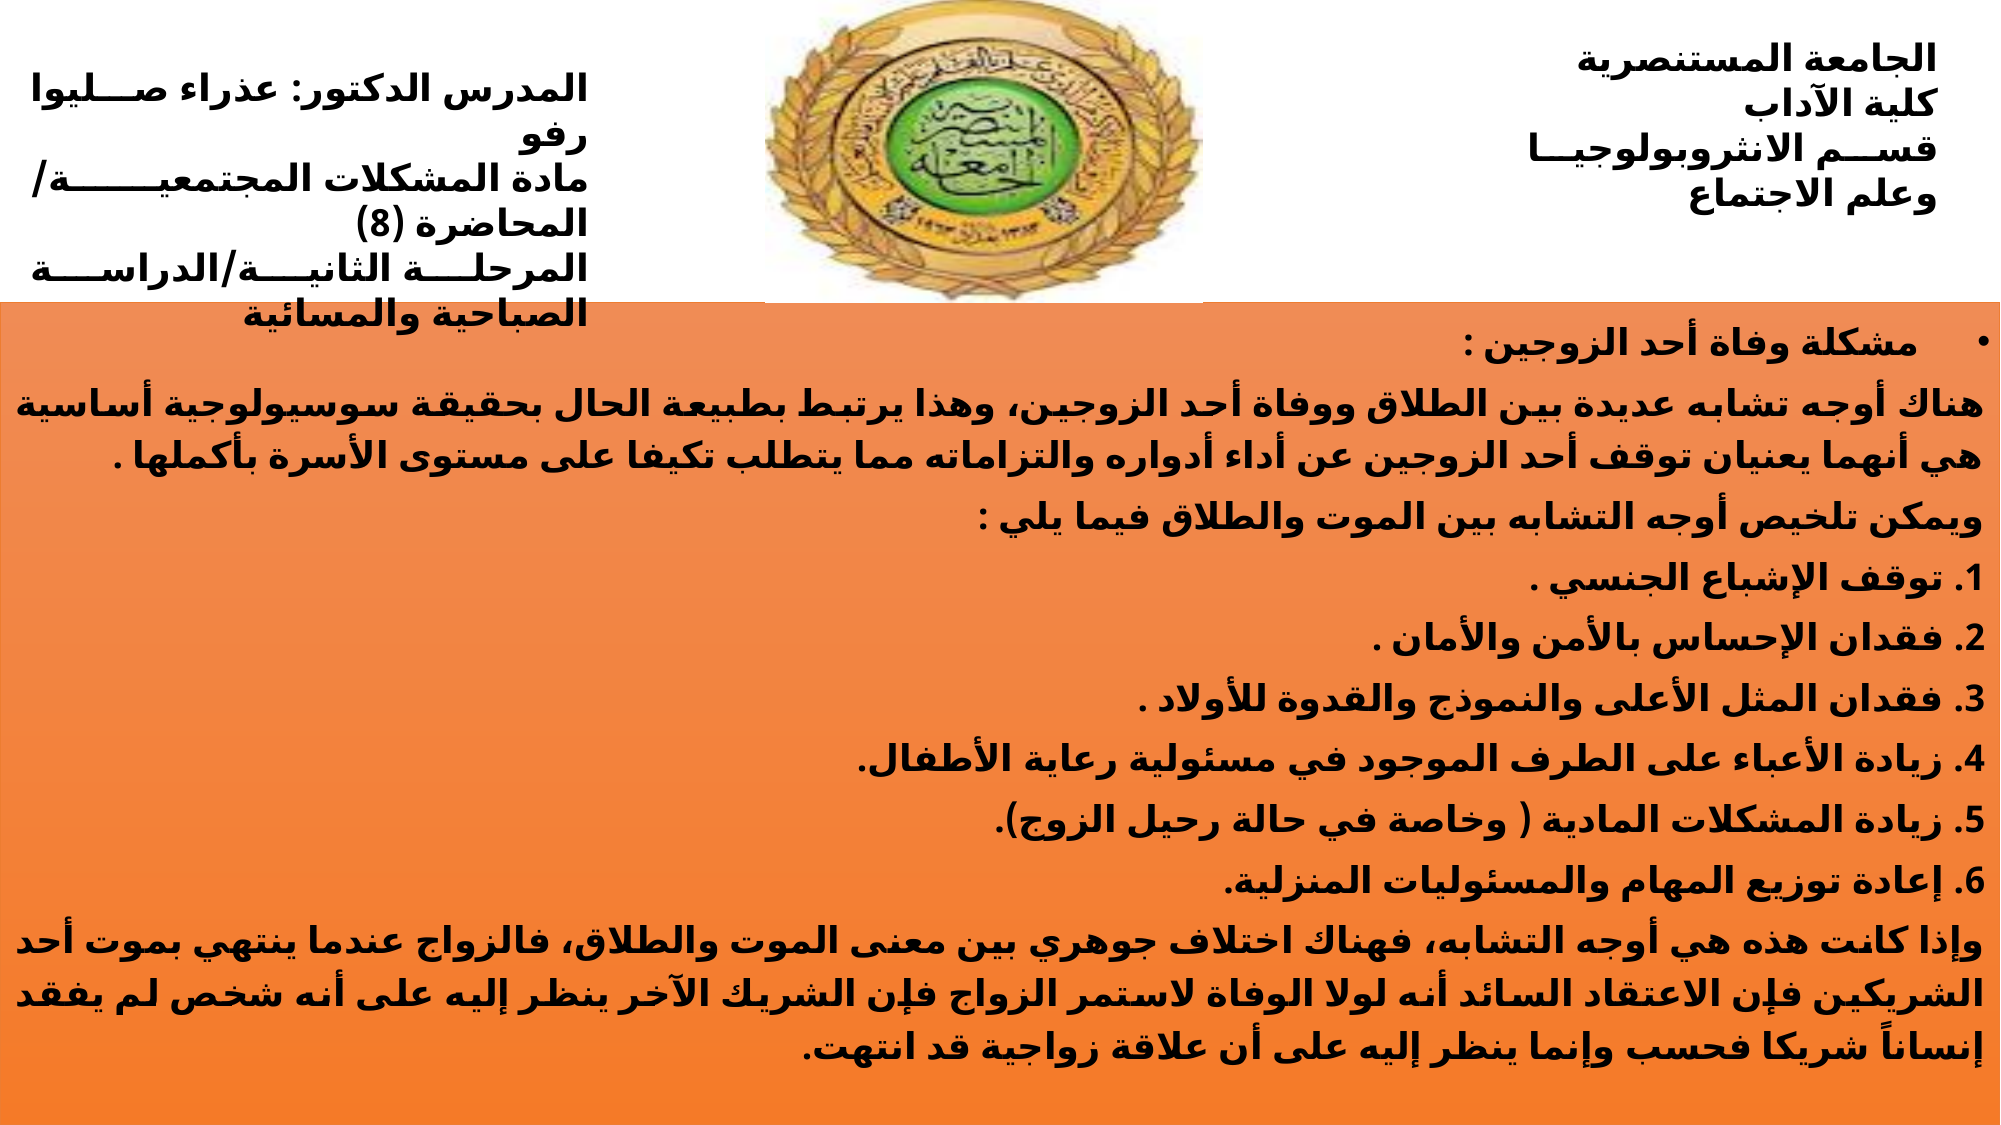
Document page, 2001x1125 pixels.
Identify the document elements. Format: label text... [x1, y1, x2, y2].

subtitle مشكلة وفاة أحد الزوجين : هناك أوجه تشابه عديدة بين الطلاق ووفاة أحد الزوجين، وهذا يرتبط بطبيعة الحال بحقيقة سوسيولوجية أساسية هي أنهما يعنيان توقف أحد الزوجين عن أداء أدواره والتزاماته مما يتطلب تكيفا على مستوى الأسرة بأكملها . ويمكن تلخيص أوجه التشابه بين الموت والطلاق فيما يلي : 1. توقف الإشباع الجنسي . 2. فقدان الإحساس بالأمن والأمان . 3. فقدان المثل الأعلى والنموذج والقدوة للأولاد . 4. زيادة الأعباء على الطرف الموجود في مسئولية رعاية الأطفال. 5. زيادة المشكلات المادية ( وخاصة في حالة رحيل الزوج). 6. إعادة توزيع المهام والمسئوليات المنزلية. وإذا كانت هذه هي أوجه التشابه، فهناك اختلاف جوهري بين معنى الموت والطلاق، فالزواج عندما ينتهي بموت أحد الشريكين فإن الاعتقاد السائد أنه لولا الوفاة لاستمر الزواج فإن الشريك الآخر ينظر إليه على أنه شخص لم يفقد إنساناً شريكا فحسب وإنما ينظر إليه على أن علاقة زواجية قد انتهت. [0, 302, 2000, 1125]
picture [765, 0, 1203, 303]
text_box الجامعة المستنصرية كلية الآداب قسم الانثروبولوجيا وعلم الاجتماع [1512, 26, 1954, 222]
text_box المدرس الدكتور: عذراء صليوا رفو مادة المشكلات المجتمعية/ المحاضرة (8) المرحلة الثانية/الدراسة الصباحية والمسائية [15, 56, 605, 342]
